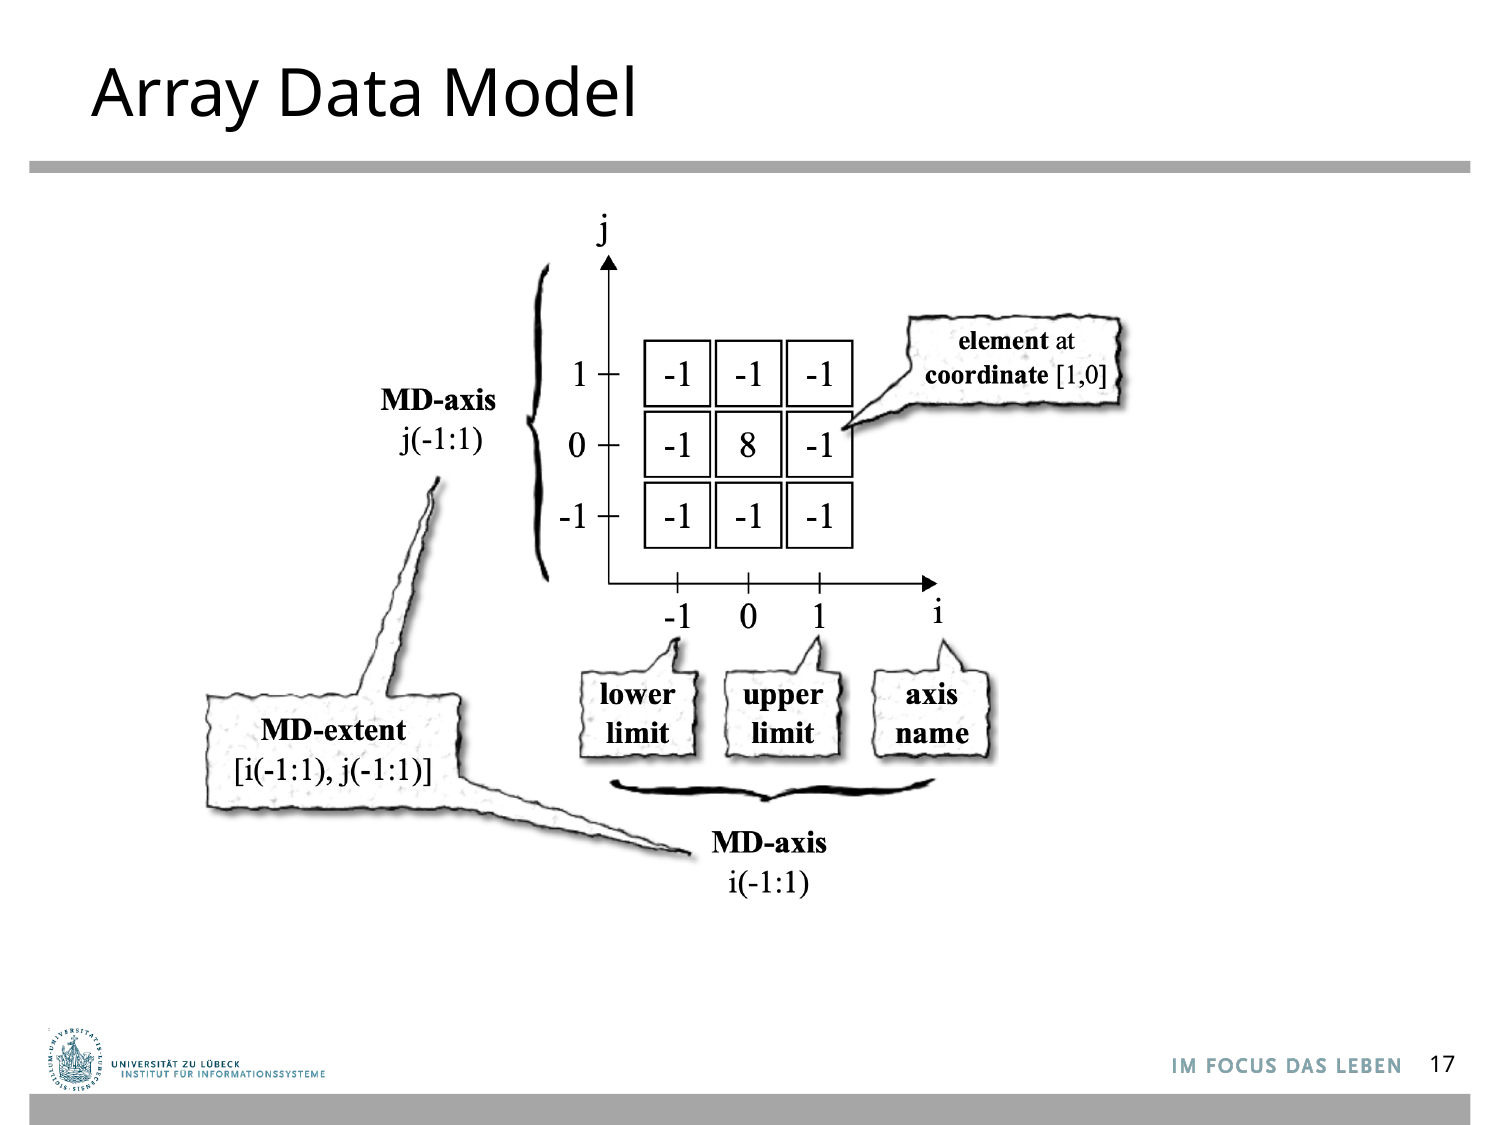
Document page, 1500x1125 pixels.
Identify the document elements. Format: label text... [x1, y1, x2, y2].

title Array Data Model [76, 42, 1427, 126]
picture [194, 195, 1152, 909]
picture [1173, 1058, 1305, 1073]
slide_number 17 [1305, 1050, 1471, 1083]
